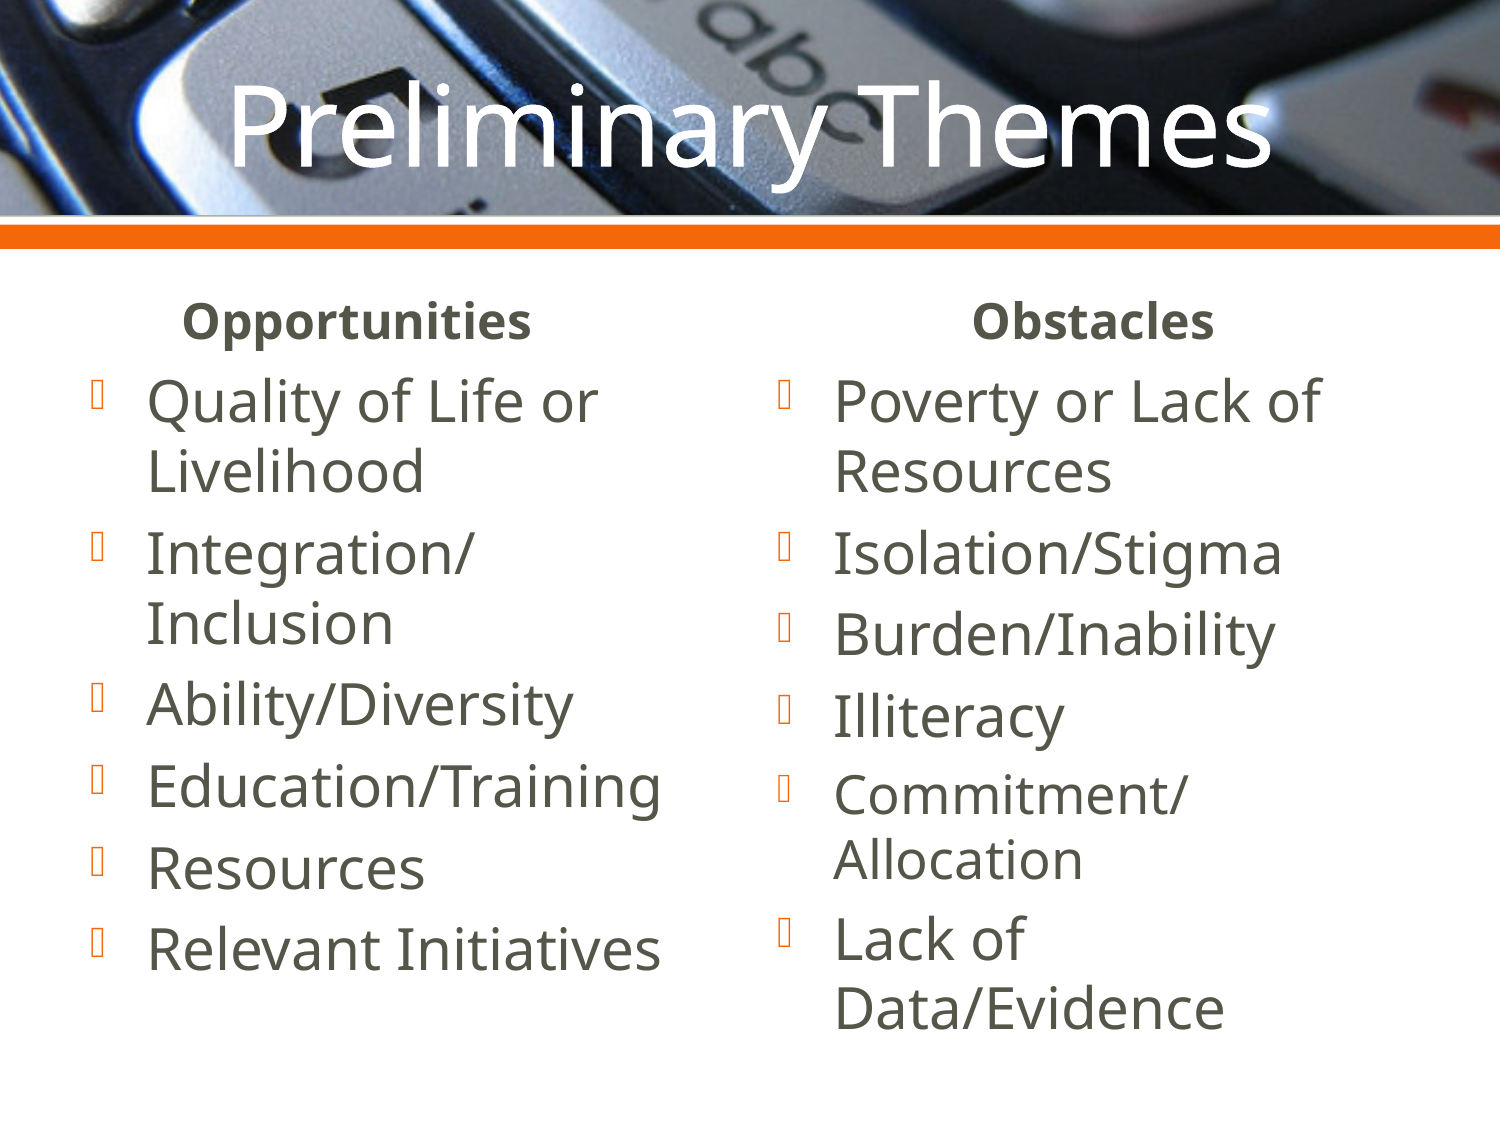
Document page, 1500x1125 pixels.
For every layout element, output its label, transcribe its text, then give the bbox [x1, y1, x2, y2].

list Quality of Life or Livelihood Integration/Inclusion Ability/Diversity Education/Training Resources Relevant Initiatives [75, 356, 738, 1005]
list Opportunities [75, 251, 738, 356]
list Obstacles [761, 251, 1425, 356]
picture [0, 0, 1500, 215]
list Poverty or Lack of Resources Isolation/Stigma Burden/Inability Illiteracy Commitment/Allocation Lack of Data/Evidence [761, 356, 1425, 1005]
